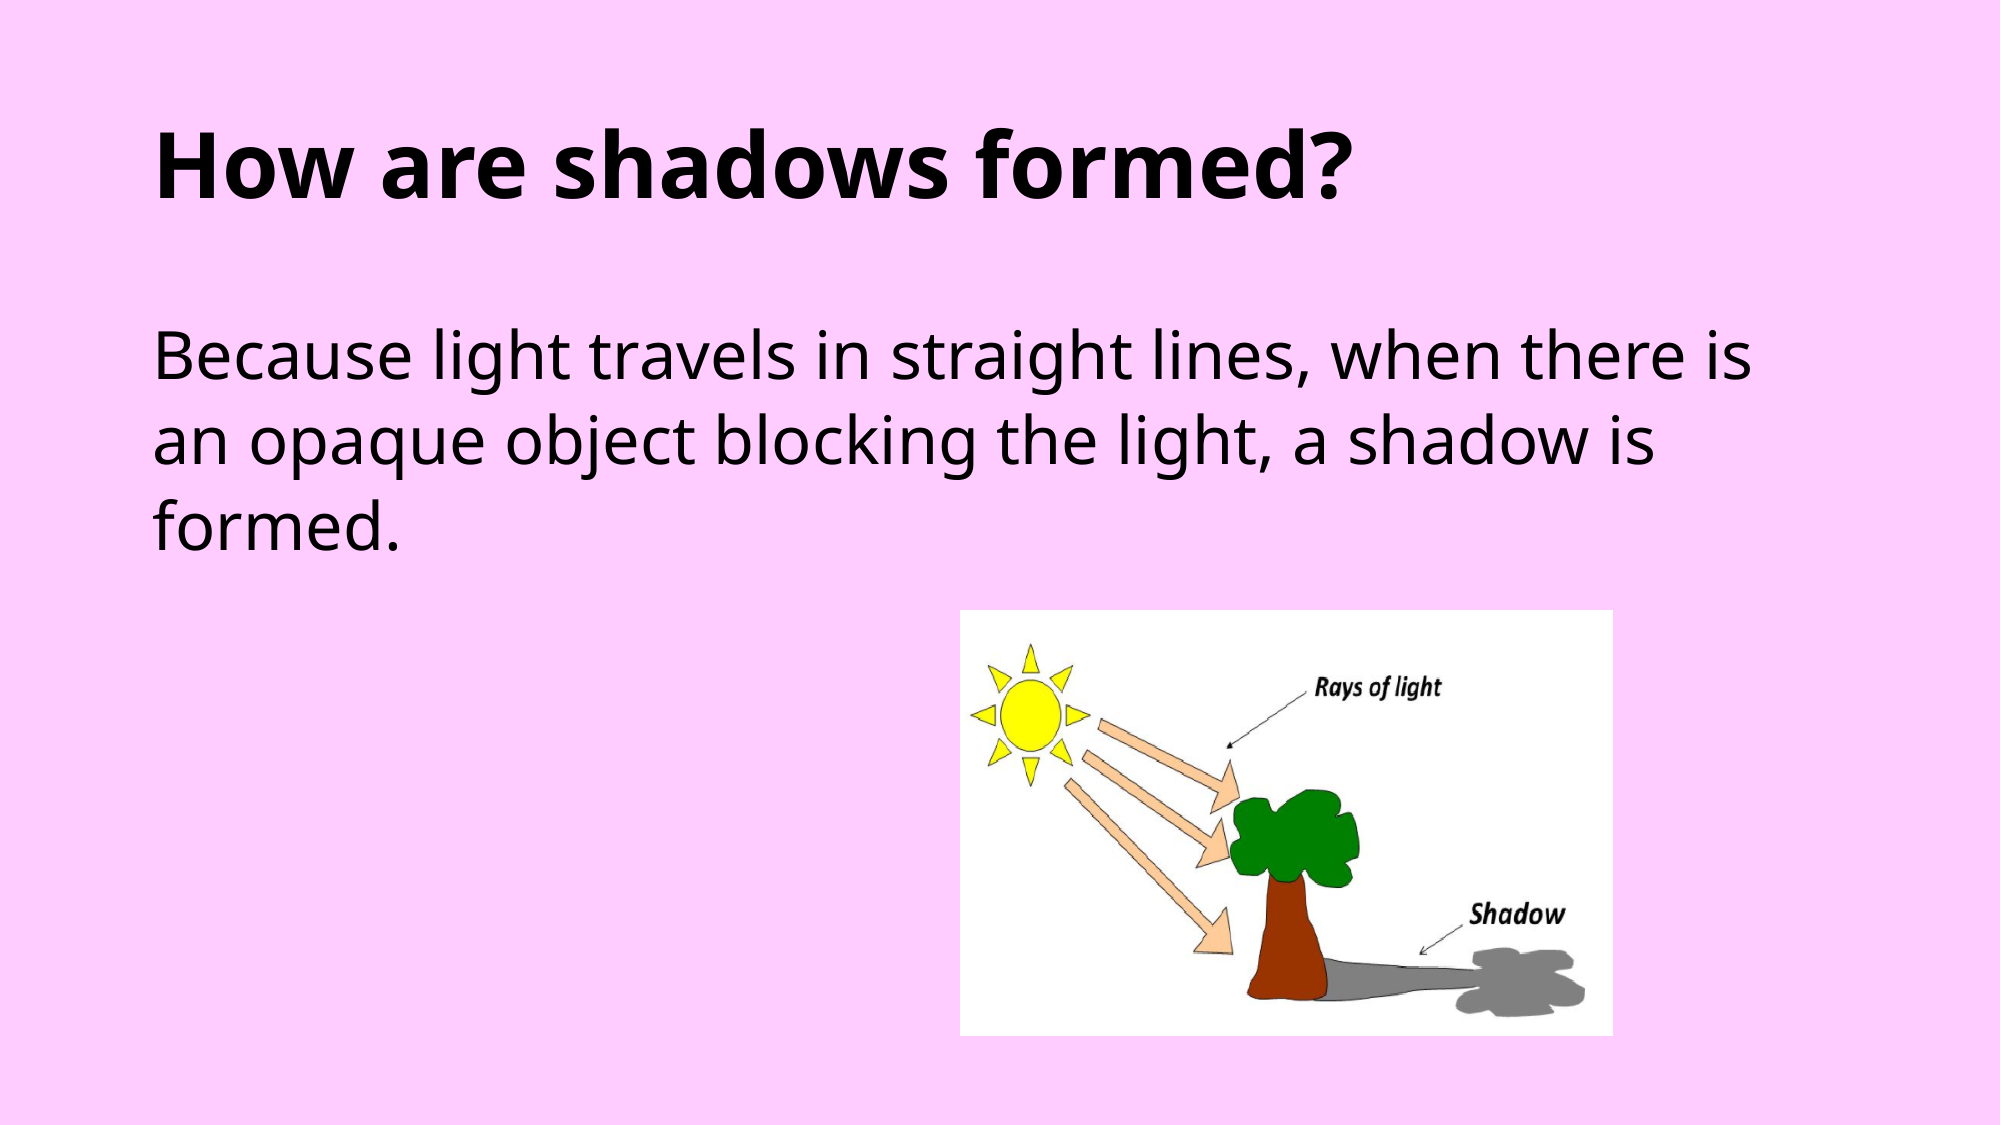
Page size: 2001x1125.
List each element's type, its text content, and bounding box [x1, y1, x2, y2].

title How are shadows formed? [137, 59, 1863, 278]
list Because light travels in straight lines, when there is an opaque object blocking the light, a shadow is formed. [137, 299, 1863, 1014]
picture [960, 610, 1613, 1036]
